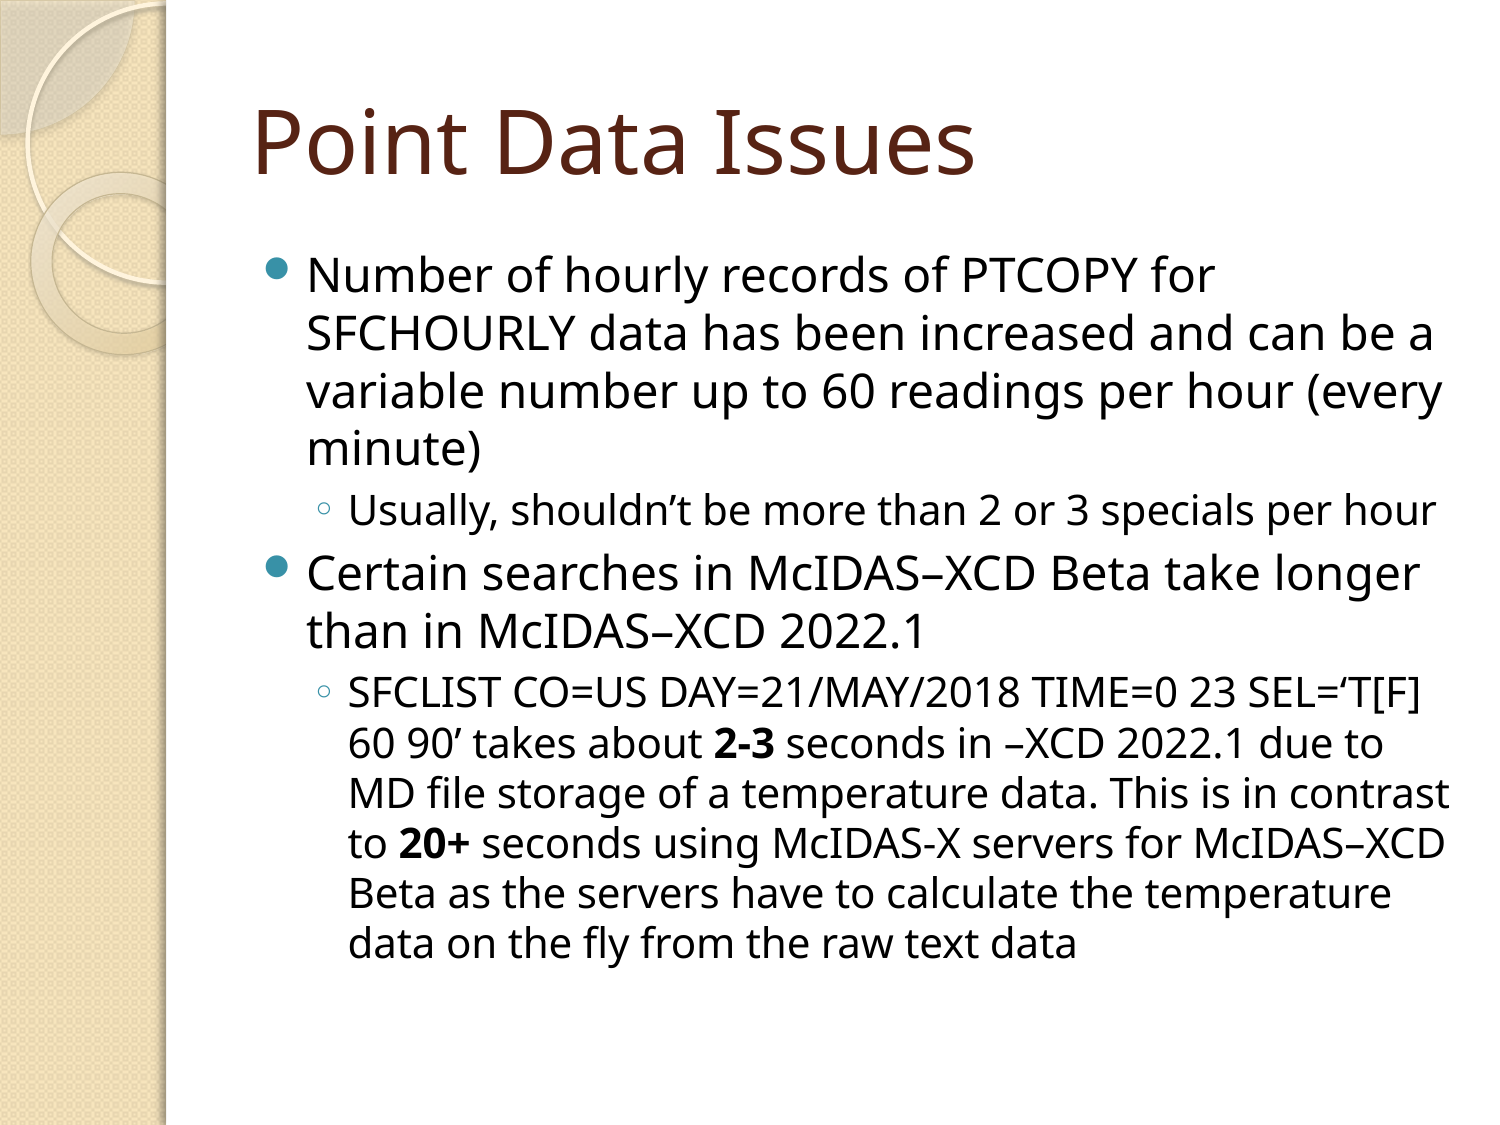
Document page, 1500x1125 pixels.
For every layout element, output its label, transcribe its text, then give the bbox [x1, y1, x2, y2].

list Number of hourly records of PTCOPY for SFCHOURLY data has been increased and can be a variable number up to 60 readings per hour (every minute) Usually, shouldn’t be more than 2 or 3 specials per hour Certain searches in McIDAS–XCD Beta take longer than in McIDAS–XCD 2022.1 SFCLIST CO=US DAY=21/MAY/2018 TIME=0 23 SEL=‘T[F] 60 90’ takes about 2-3 seconds in –XCD 2022.1 due to MD file storage of a temperature data. This is in contrast to 20+ seconds using McIDAS-X servers for McIDAS–XCD Beta as the servers have to calculate the temperature data on the fly from the raw text data [235, 237, 1466, 1025]
title Point Data Issues [235, 45, 1466, 233]
